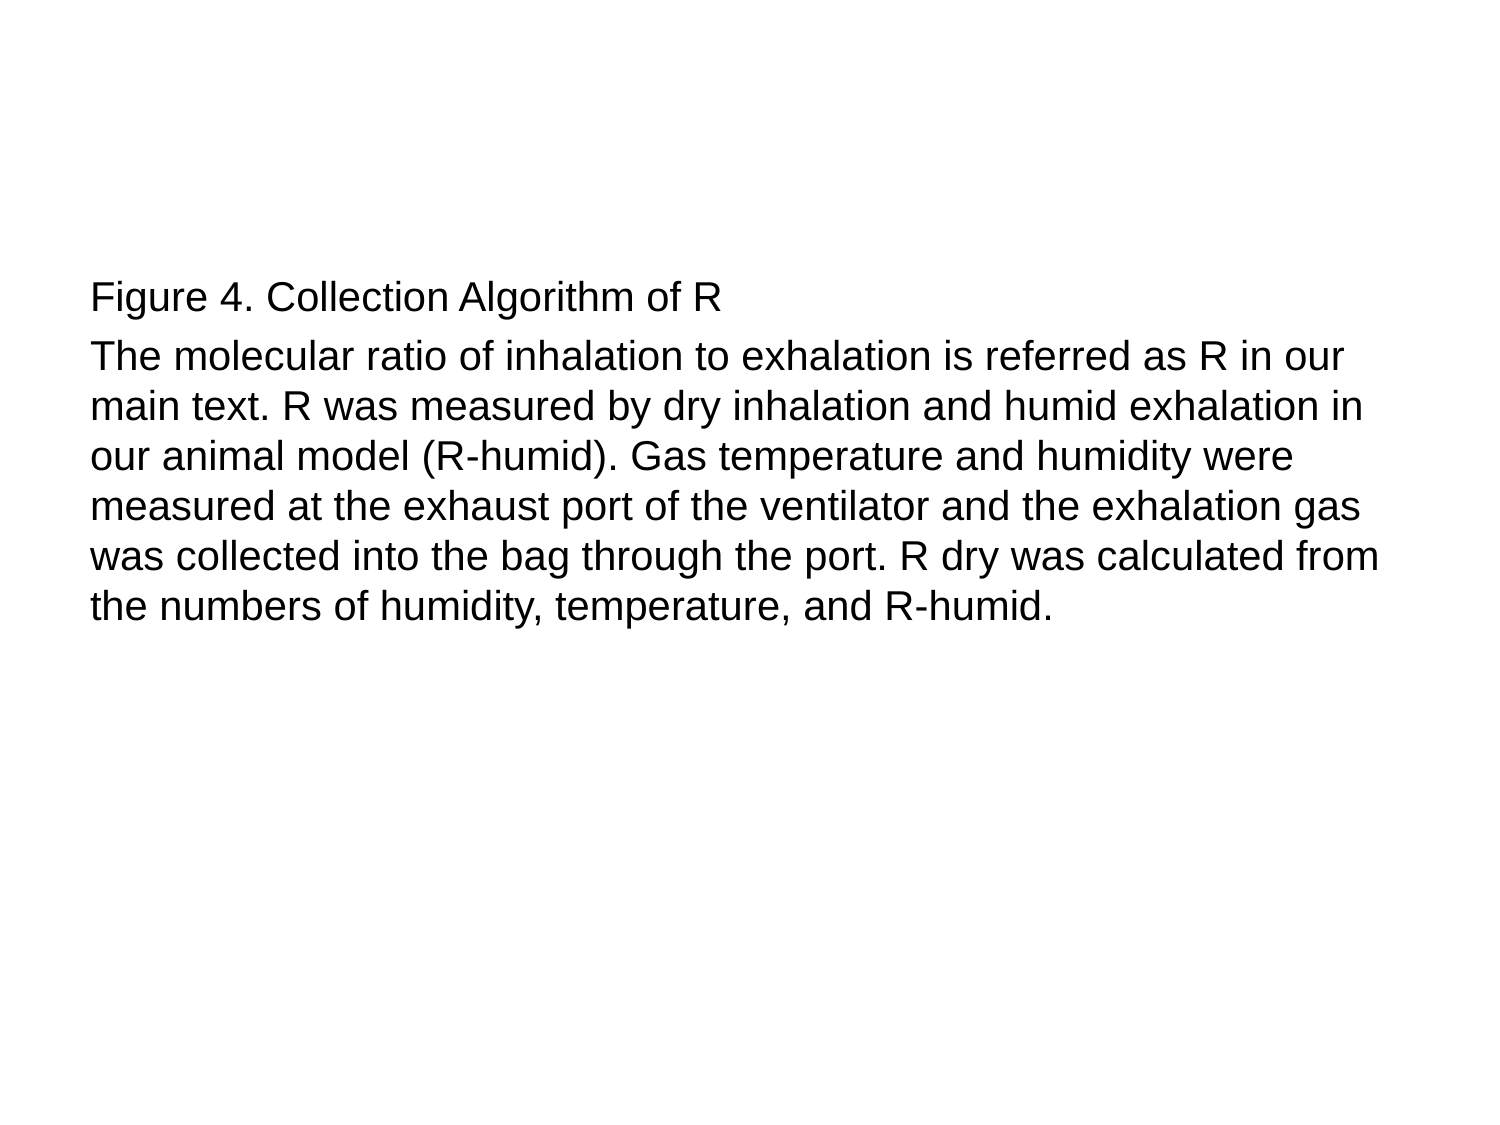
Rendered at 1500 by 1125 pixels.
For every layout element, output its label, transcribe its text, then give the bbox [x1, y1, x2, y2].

list Figure 4. Collection Algorithm of R The molecular ratio of inhalation to exhalation is referred as R in our main text. R was measured by dry inhalation and humid exhalation in our animal model (R-humid). Gas temperature and humidity were measured at the exhaust port of the ventilator and the exhalation gas was collected into the bag through the port. R dry was calculated from the numbers of humidity, temperature, and R-humid. [75, 262, 1425, 1005]
